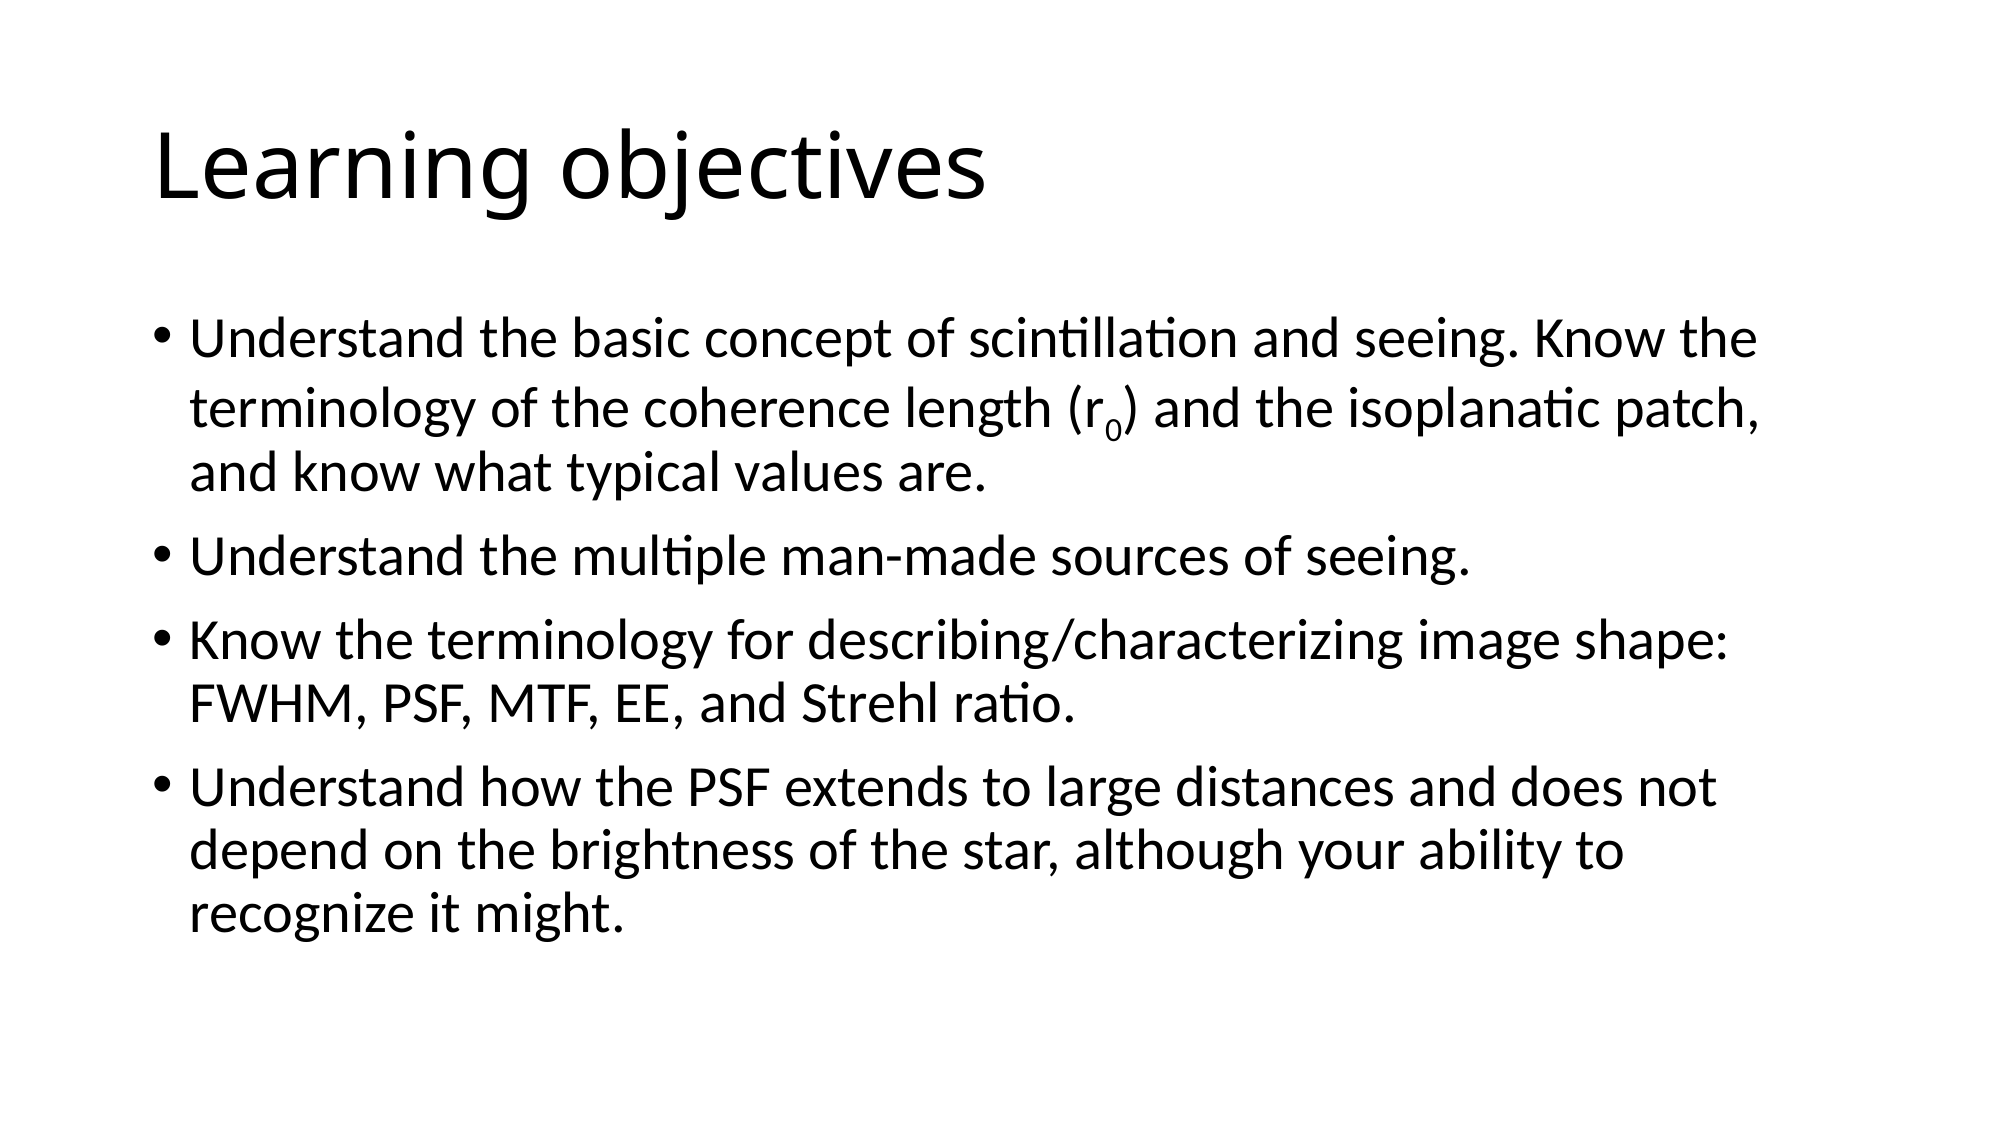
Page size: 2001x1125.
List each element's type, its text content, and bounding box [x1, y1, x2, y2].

list Understand the basic concept of scintillation and seeing. Know the terminology of the coherence length (r0) and the isoplanatic patch, and know what typical values are. Understand the multiple man-made sources of seeing. Know the terminology for describing/characterizing image shape: FWHM, PSF, MTF, EE, and Strehl ratio. Understand how the PSF extends to large distances and does not depend on the brightness of the star, although your ability to recognize it might. [137, 299, 1863, 1014]
title Learning objectives [137, 59, 1863, 278]
